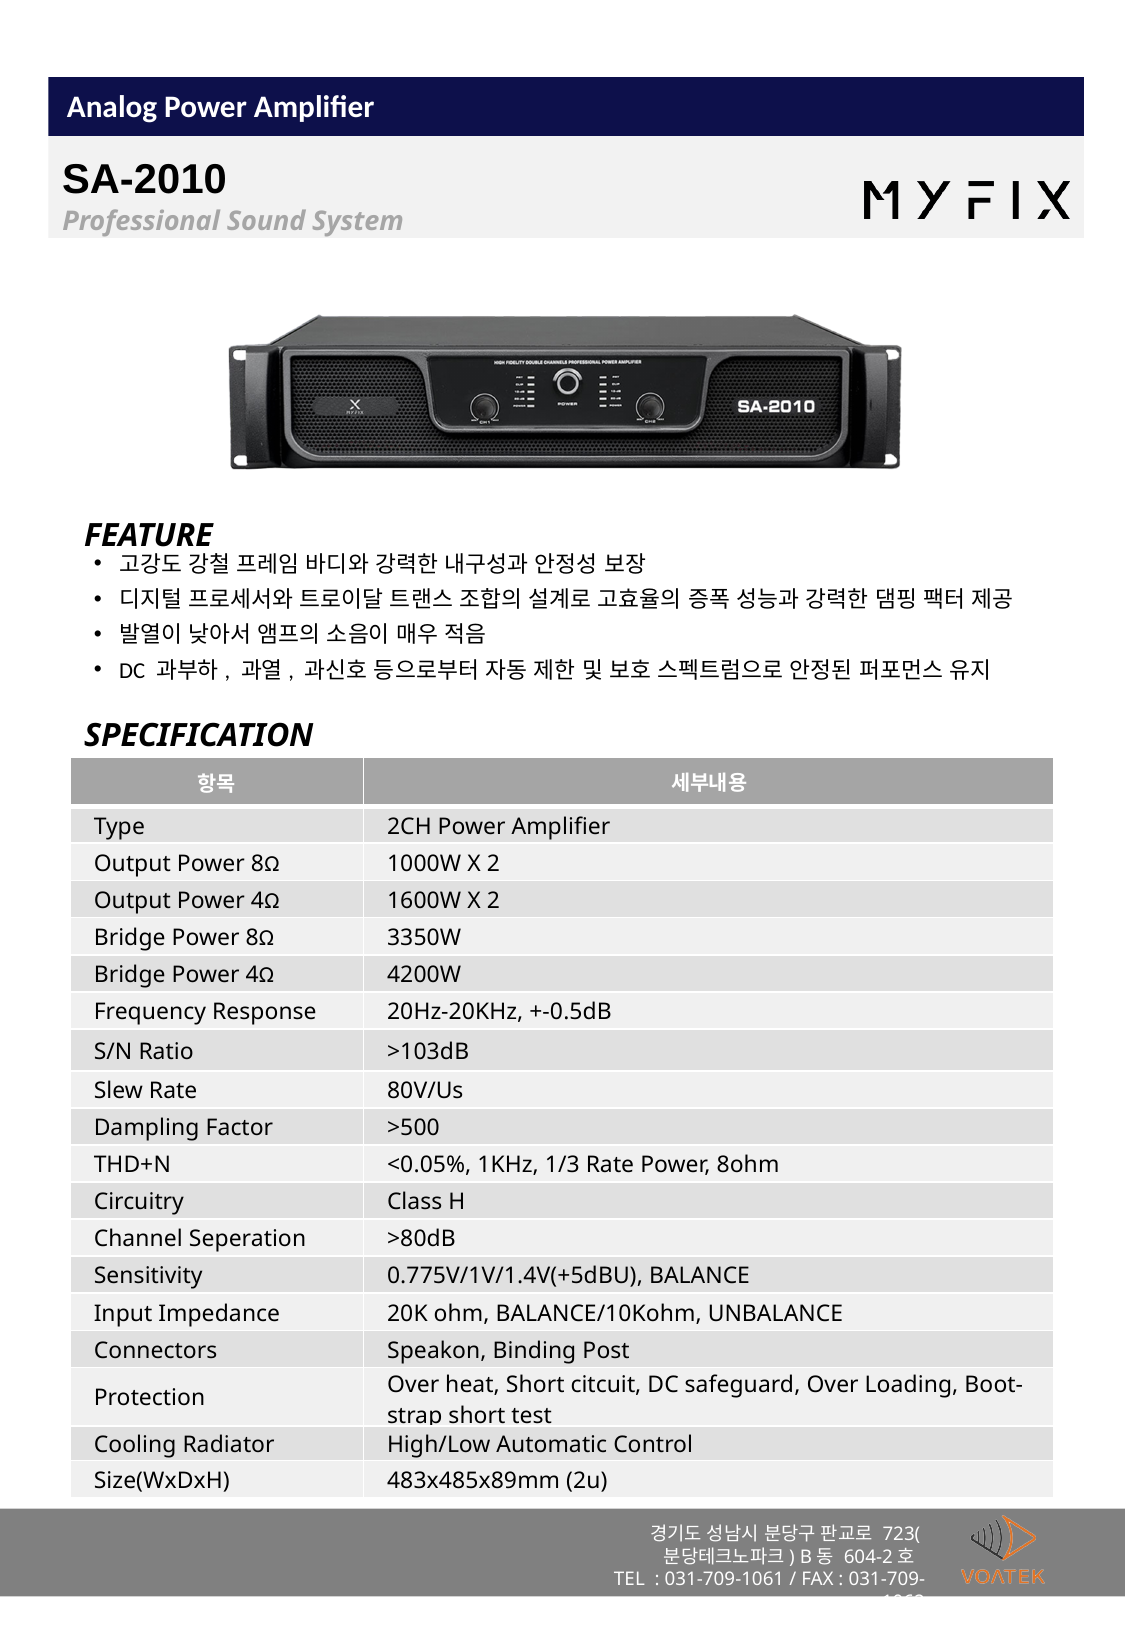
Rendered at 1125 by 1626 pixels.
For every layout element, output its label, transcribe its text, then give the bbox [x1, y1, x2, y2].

text_box [47, 76, 1085, 137]
picture [180, 304, 949, 483]
table_cell Protection [71, 1368, 363, 1425]
table_cell >500 [364, 1109, 1053, 1144]
picture [864, 181, 1070, 219]
table_cell 1000W X 2 [364, 844, 1053, 880]
table_cell Slew Rate [71, 1072, 363, 1107]
text_box [0, 1507, 1125, 1597]
table_header 항목 [71, 758, 363, 804]
table_cell 0.775V/1V/1.4V(+5dBU), BALANCE [364, 1257, 1053, 1292]
table_cell 483x485x89mm (2u) [364, 1461, 1053, 1497]
table_cell Over heat, Short citcuit, DC safeguard, Over Loading, Boot-strap short test [364, 1368, 1053, 1425]
table_cell S/N Ratio [71, 1030, 363, 1070]
table_cell Input Impedance [71, 1294, 363, 1330]
table_cell Channel Seperation [71, 1220, 363, 1255]
text_box SPECIFICATION [70, 712, 374, 756]
table_cell Speakon, Binding Post [364, 1331, 1053, 1367]
table_cell Sensitivity [71, 1257, 363, 1292]
table_cell Bridge Power 8Ω [71, 918, 363, 954]
table_cell Frequency Response [71, 993, 363, 1028]
table_cell <0.05%, 1KHz, 1/3 Rate Power, 8ohm [364, 1146, 1053, 1181]
table_cell Class H [364, 1183, 1053, 1218]
table_header 세부내용 [364, 758, 1053, 804]
text_box 고강도 강철 프레임 바디와 강력한 내구성과 안정성 보장 디지털 프로세서와 트로이달 트랜스 조합의 설계로 고효율의 증폭 성능과 강력한 댐핑 팩터 제공 발열이 낮아서 앰프의 소음이 매우 적음 DC 과부하, 과열, 과신호 등으로부터 자동 제한 및 보호 스펙트럼으로 안정된 퍼포먼스 유지 [78, 533, 1084, 691]
table_cell >103dB [364, 1030, 1053, 1070]
table_cell 3350W [364, 918, 1053, 954]
table_cell 80V/Us [364, 1072, 1053, 1107]
table_cell Type [71, 809, 363, 842]
table_cell Dampling Factor [71, 1109, 363, 1144]
table_cell 20K ohm, BALANCE/10Kohm, UNBALANCE [364, 1294, 1053, 1330]
table_cell Circuitry [71, 1183, 363, 1218]
table_cell Output Power 8Ω [71, 844, 363, 880]
table_cell >80dB [364, 1220, 1053, 1255]
table_cell 20Hz-20KHz, +-0.5dB [364, 993, 1053, 1028]
table_cell Bridge Power 4Ω [71, 956, 363, 991]
picture [948, 1504, 1055, 1593]
table_cell Cooling Radiator [71, 1427, 363, 1460]
text_box Professional Sound System [48, 199, 537, 256]
table_cell 2CH Power Amplifier [364, 809, 1053, 842]
table_cell 4200W [364, 956, 1053, 991]
table_cell High/Low Automatic Control [364, 1427, 1053, 1460]
text_box FEATURE [70, 511, 307, 568]
text_box Analog Power Amplifier [52, 78, 390, 131]
table_cell Size(WxDxH) [71, 1461, 363, 1497]
text_box [47, 137, 1085, 239]
table_cell THD+N [71, 1146, 363, 1181]
table_cell Output Power 4Ω [71, 881, 363, 917]
text_box SA-2010 [48, 150, 450, 199]
table_cell 1600W X 2 [364, 881, 1053, 917]
text_box 경기도 성남시 분당구 판교로 723(분당테크노파크) B동 604-2호 TEL : 031-709-1061 / FAX : 031-709-1062 [557, 1514, 940, 1625]
table_cell Connectors [71, 1331, 363, 1367]
